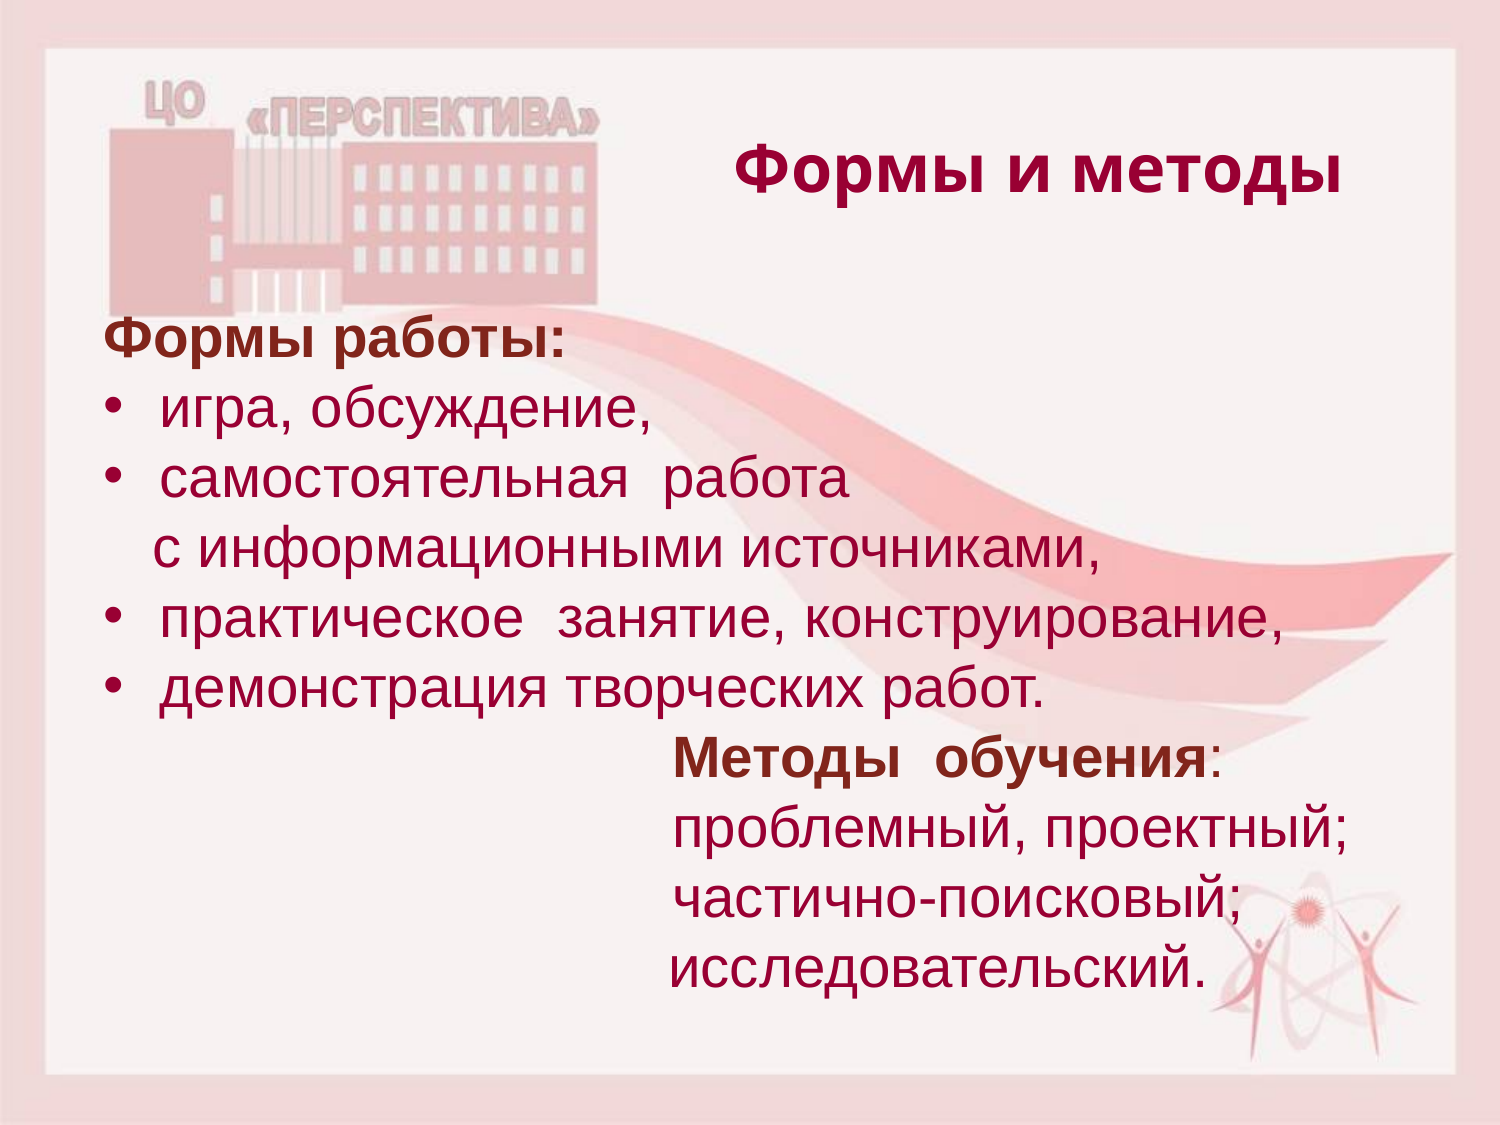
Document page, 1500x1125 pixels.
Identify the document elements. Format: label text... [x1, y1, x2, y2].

list Формы работы: игра, обсуждение, самостоятельная работа с информационными источниками, практическое занятие, конструирование, демонстрация творческих работ. Методы обучения: проблемный, проектный; частично-поисковый; исследовательский. [88, 277, 1448, 1034]
title Формы и методы [631, 54, 1448, 277]
picture [0, 0, 1500, 1125]
